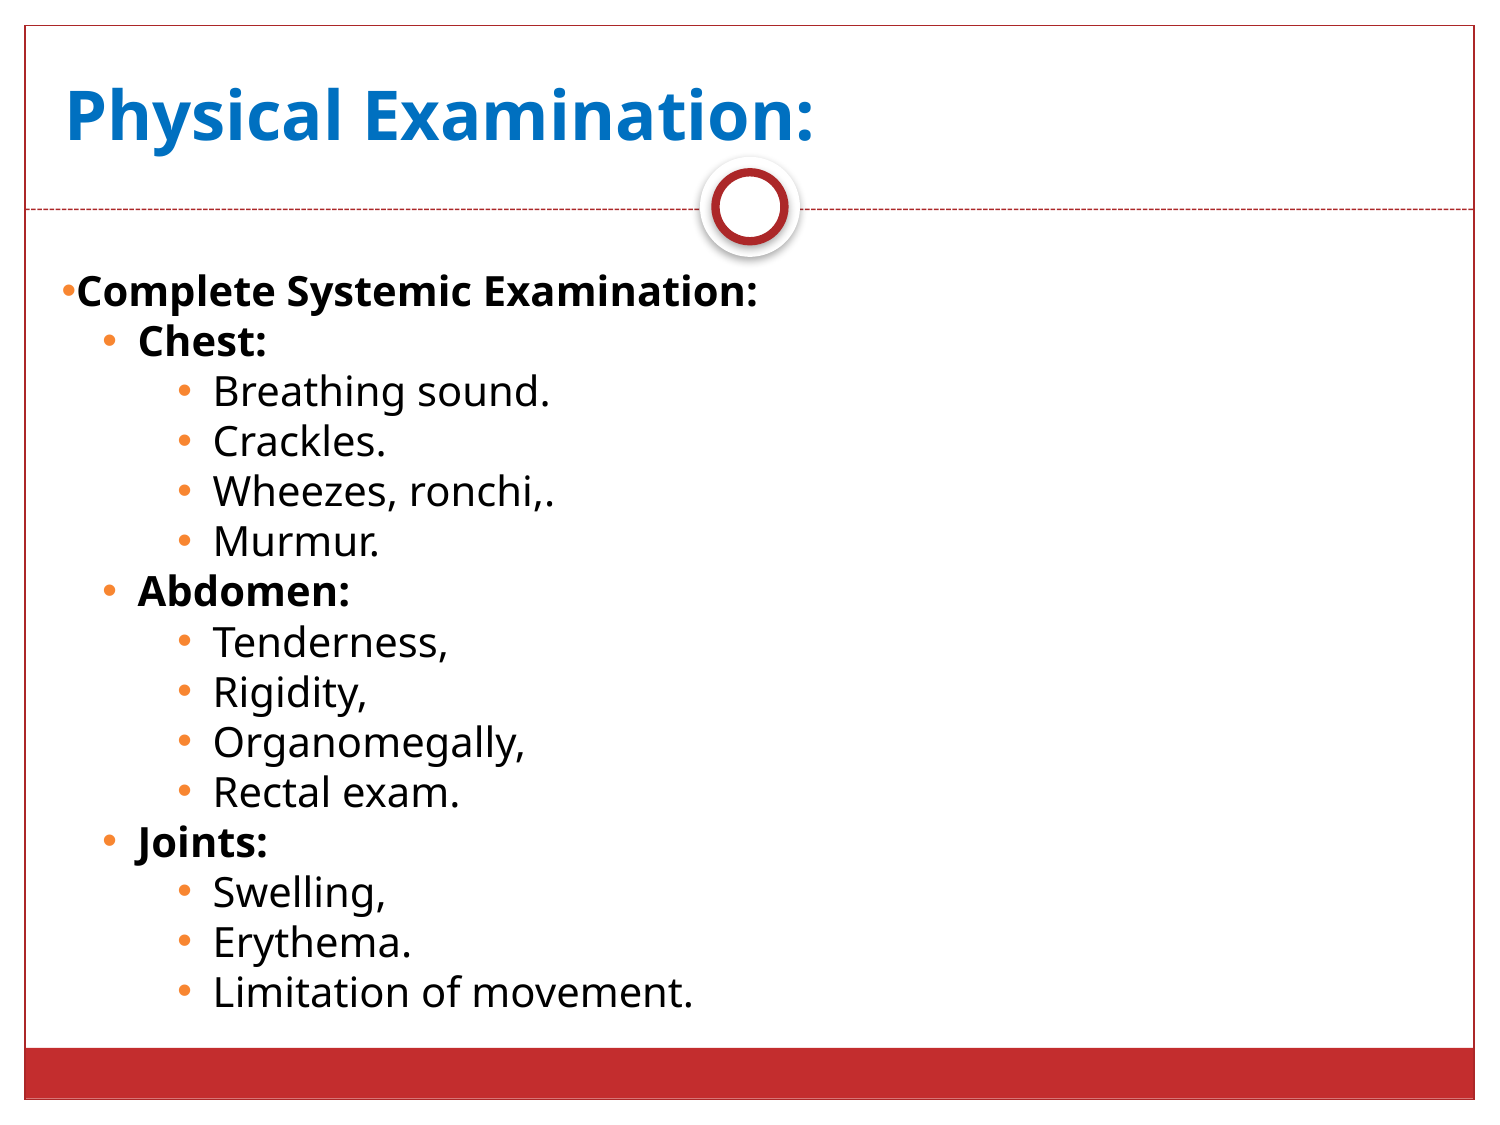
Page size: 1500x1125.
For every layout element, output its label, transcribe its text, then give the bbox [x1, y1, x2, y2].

title Physical Examination: [49, 37, 1450, 162]
text_box Complete Systemic Examination: Chest: Breathing sound. Crackles. Wheezes, ronchi,. Murmur. Abdomen: Tenderness, Rigidity, Organomegally, Rectal exam. Joints: Swelling, Erythema. Limitation of movement. [46, 257, 1454, 1125]
